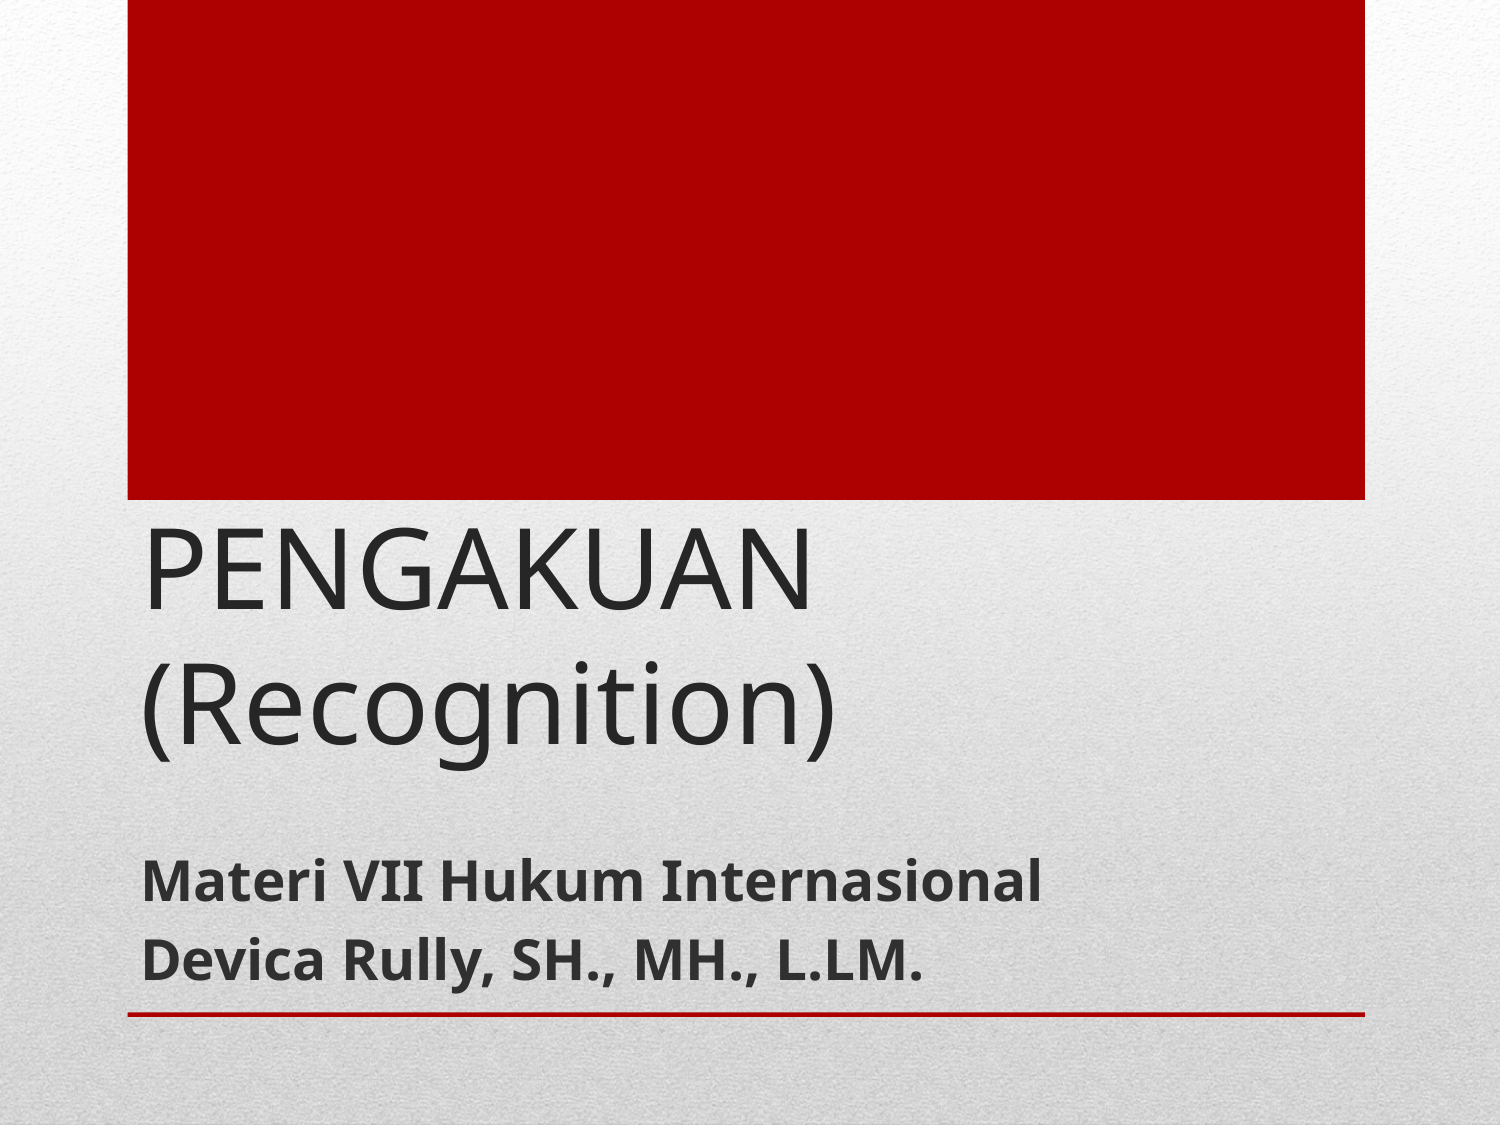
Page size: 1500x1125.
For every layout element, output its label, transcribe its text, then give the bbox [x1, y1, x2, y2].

title PENGAKUAN (Recognition) [125, 525, 1363, 775]
subtitle Materi VII Hukum Internasional Devica Rully, SH., MH., L.LM. [125, 837, 1250, 1000]
